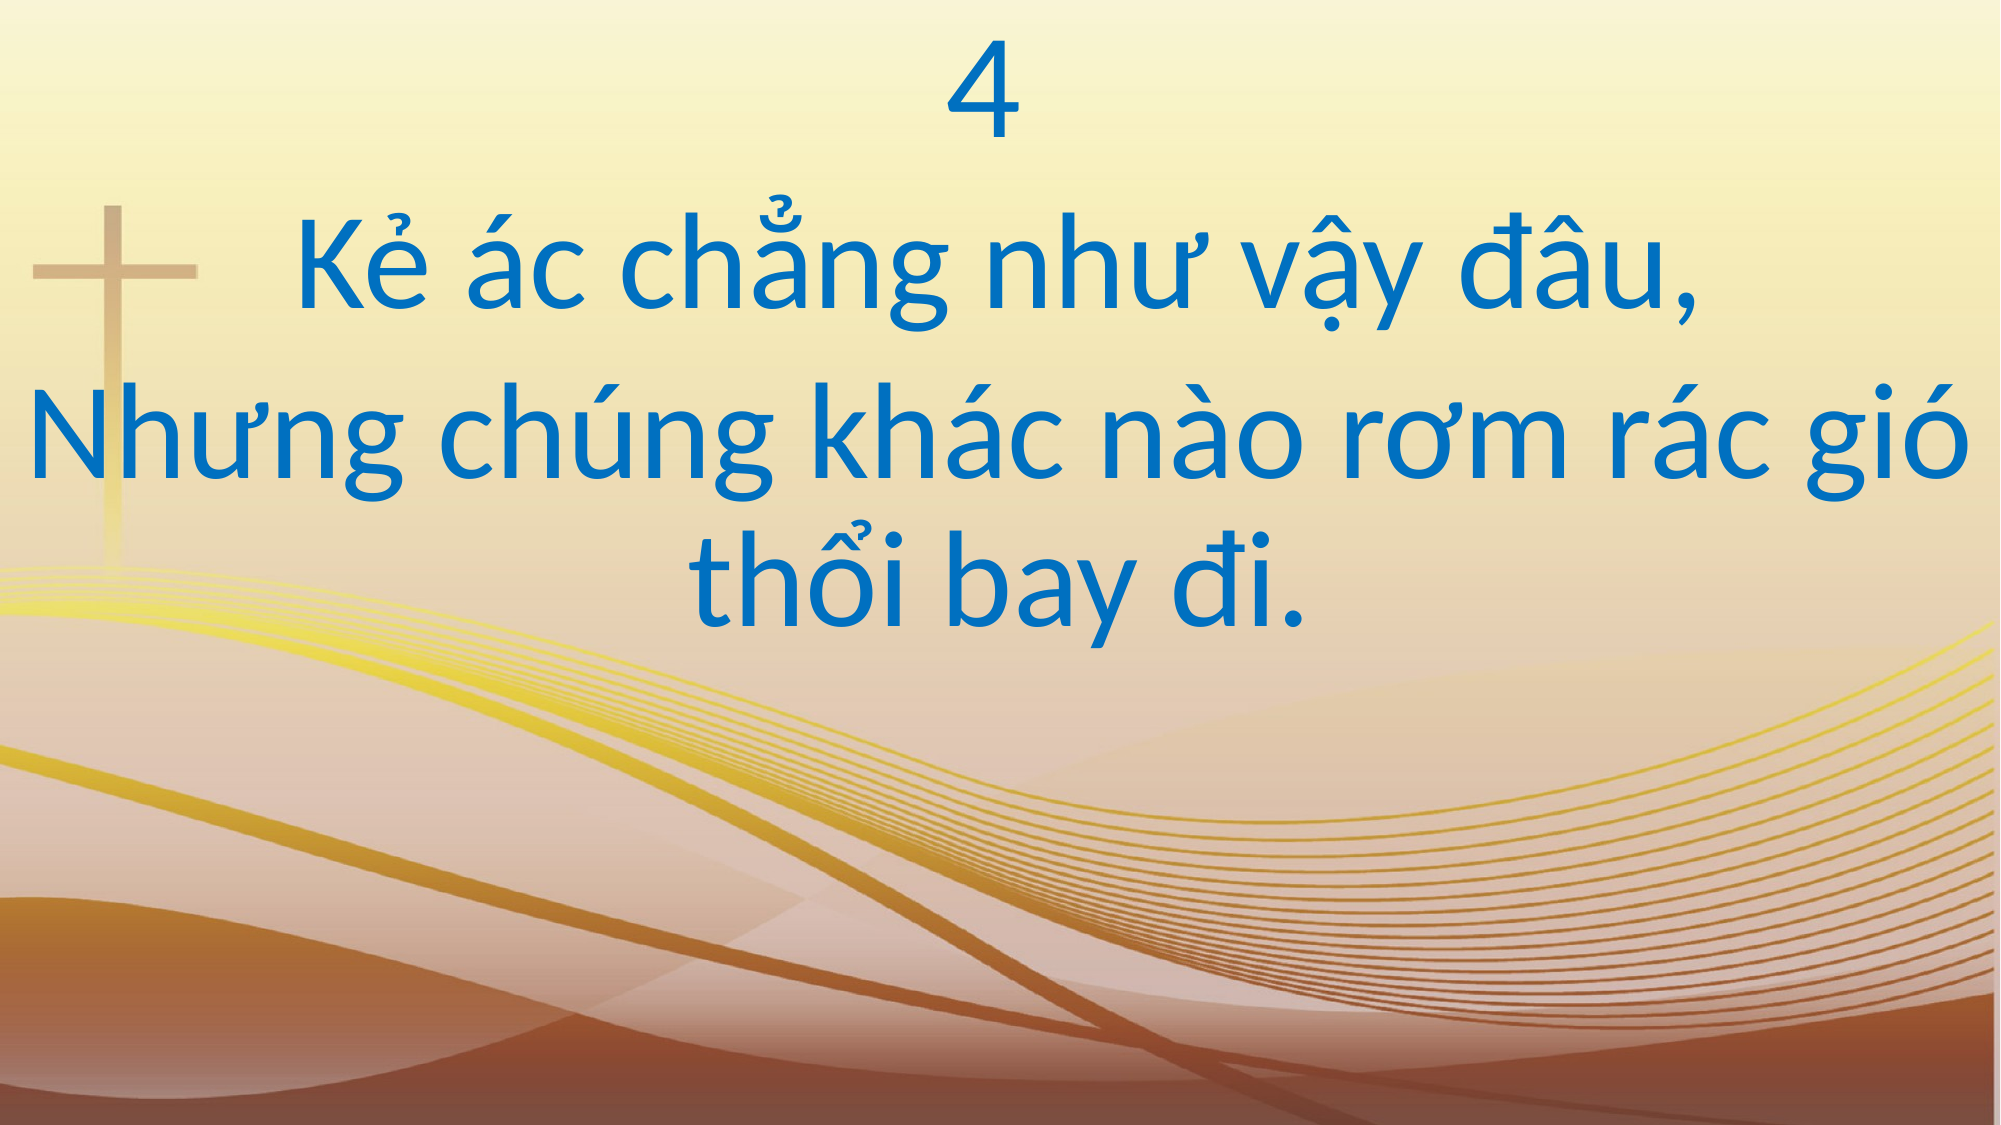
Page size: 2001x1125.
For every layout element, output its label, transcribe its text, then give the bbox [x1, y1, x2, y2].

list 4 Kẻ ác chẳng như vậy đâu, Nhưng chúng khác nào rơm rác gió thổi bay đi. [0, 0, 2000, 1125]
